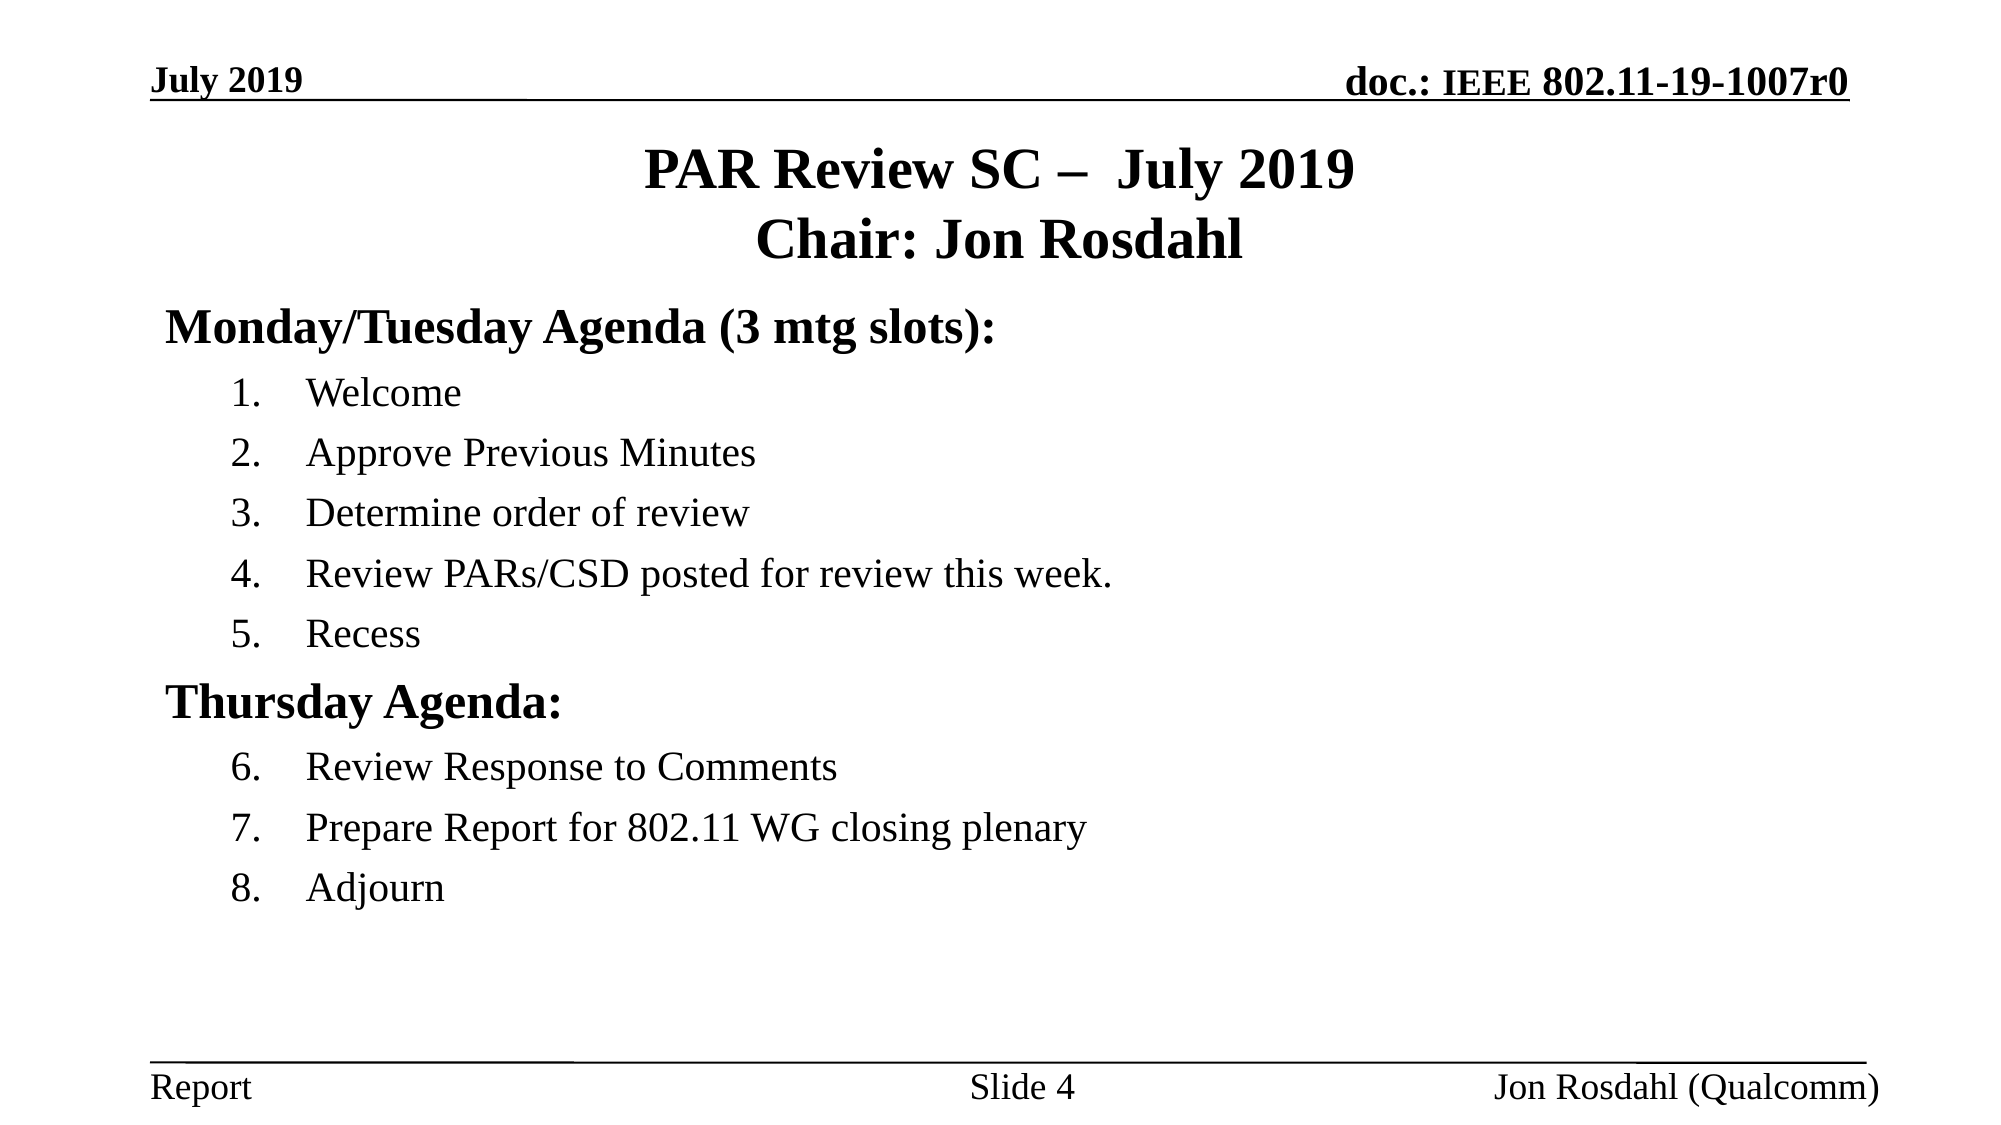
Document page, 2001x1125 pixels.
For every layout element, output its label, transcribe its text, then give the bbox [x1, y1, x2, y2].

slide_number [149, 49, 431, 100]
slide_number Slide 4 [950, 1061, 1095, 1125]
list Monday/Tuesday Agenda (3 mtg slots): Welcome Approve Previous Minutes Determine order of review Review PARs/CSD posted for review this week. Recess Thursday Agenda: Review Response to Comments Prepare Report for 802.11 WG closing plenary Adjourn [149, 285, 1850, 1024]
title PAR Review SC – July 2019 Chair: Jon Rosdahl [149, 112, 1850, 285]
text_box Draft Agenda: [373, 210, 835, 286]
footer Jon Rosdahl (Qualcomm) [1436, 1061, 1881, 1108]
